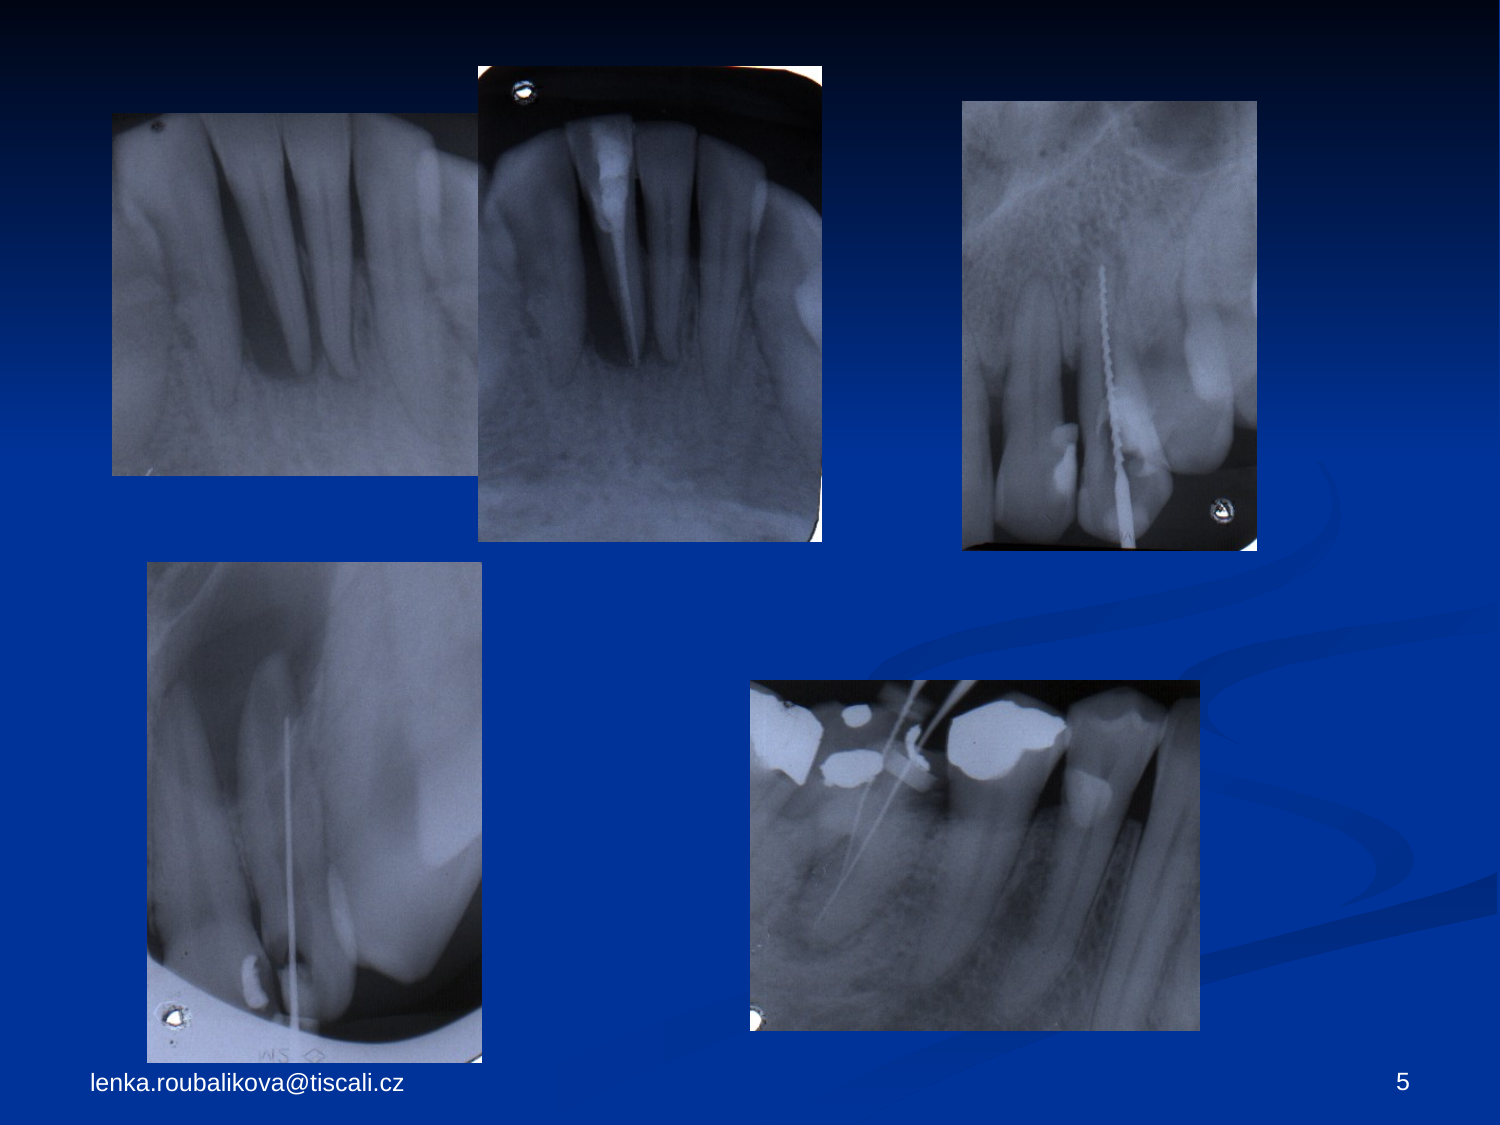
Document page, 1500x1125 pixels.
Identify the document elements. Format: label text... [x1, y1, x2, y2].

picture [111, 66, 822, 542]
picture [962, 101, 1257, 551]
slide_number lenka.roubalikova@tiscali.cz [74, 1025, 426, 1104]
slide_number 5 [1074, 1024, 1426, 1104]
picture [749, 680, 1201, 1032]
picture [147, 562, 482, 1063]
